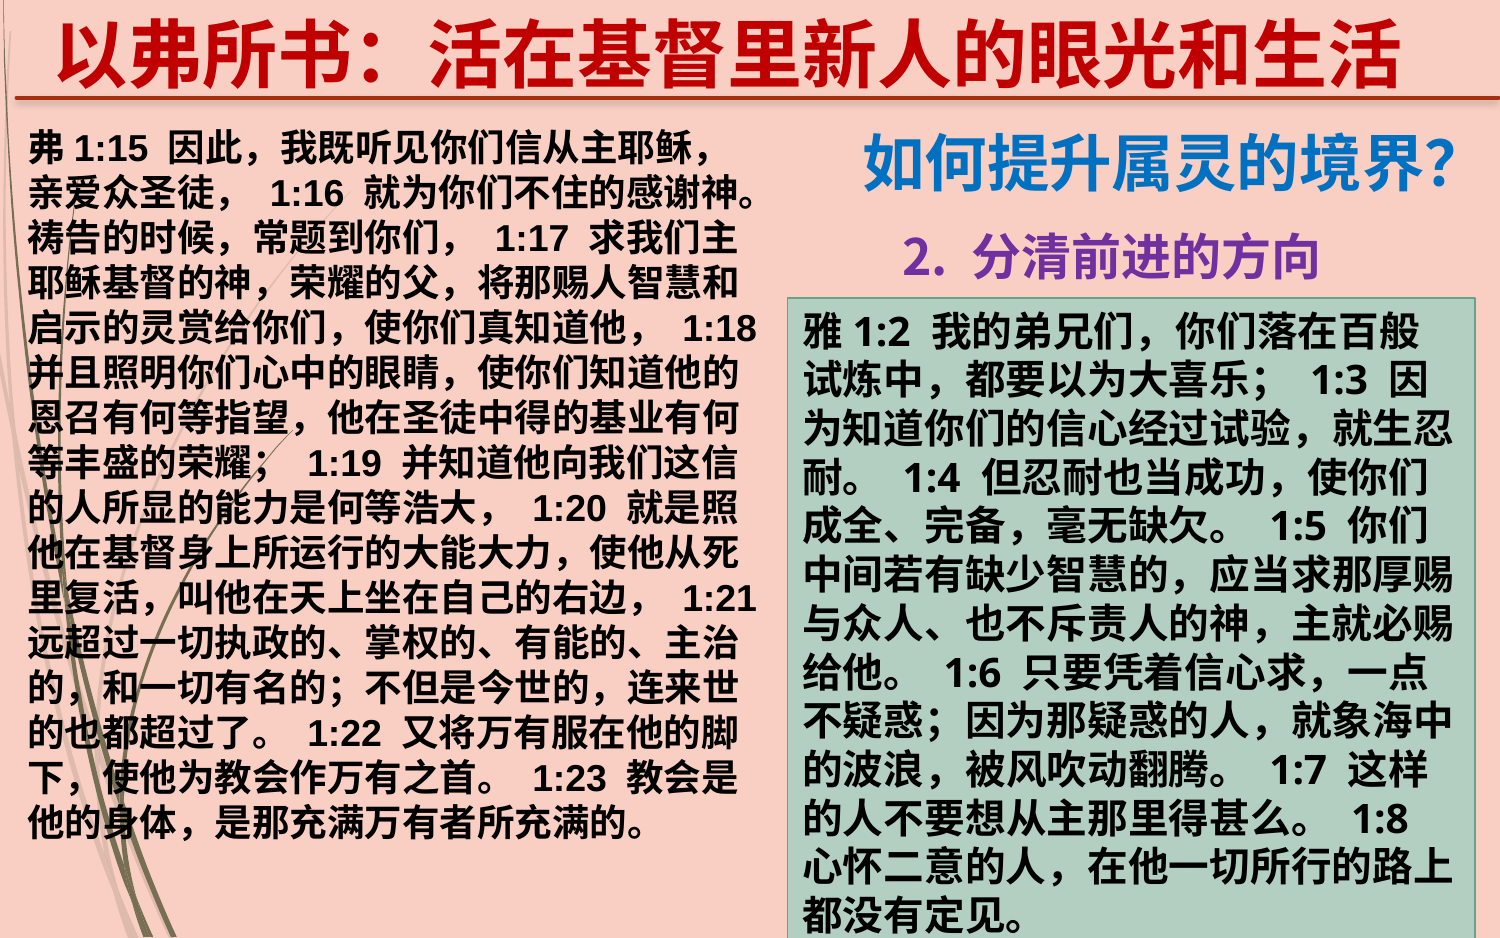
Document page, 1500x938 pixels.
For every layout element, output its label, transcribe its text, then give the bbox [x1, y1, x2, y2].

text_box 如何提升属灵的境界？ [847, 117, 1495, 207]
text_box 弗1:15 因此，我既听见你们信从主耶稣，亲爱众圣徒， 1:16 就为你们不住的感谢神。祷告的时候，常题到你们， 1:17 求我们主耶稣基督的神，荣耀的父，将那赐人智慧和启示的灵赏给你们，使你们真知道他， 1:18 并且照明你们心中的眼睛，使你们知道他的恩召有何等指望，他在圣徒中得的基业有何等丰盛的荣耀； 1:19 并知道他向我们这信的人所显的能力是何等浩大， 1:20 就是照他在基督身上所运行的大能大力，使他从死里复活，叫他在天上坐在自己的右边， 1:21 远超过一切执政的、掌权的、有能的、主治的，和一切有名的；不但是今世的，连来世的也都超过了。 1:22 又将万有服在他的脚下，使他为教会作万有之首。 1:23 教会是他的身体，是那充满万有者所充满的。 [12, 116, 775, 852]
text_box 雅1:2 我的弟兄们，你们落在百般试炼中，都要以为大喜乐； 1:3 因为知道你们的信心经过试验，就生忍耐。 1:4 但忍耐也当成功，使你们成全、完备，毫无缺欠。 1:5 你们中间若有缺少智慧的，应当求那厚赐与众人、也不斥责人的神，主就必赐给他。 1:6 只要凭着信心求，一点不疑惑；因为那疑惑的人，就象海中的波浪，被风吹动翻腾。 1:7 这样的人不要想从主那里得甚么。 1:8 心怀二意的人，在他一切所行的路上都没有定见。 [787, 297, 1476, 938]
text_box 分清前进的方向 [887, 217, 1400, 293]
text_box 以弗所书：活在基督里新人的眼光和生活 [37, 0, 1438, 97]
